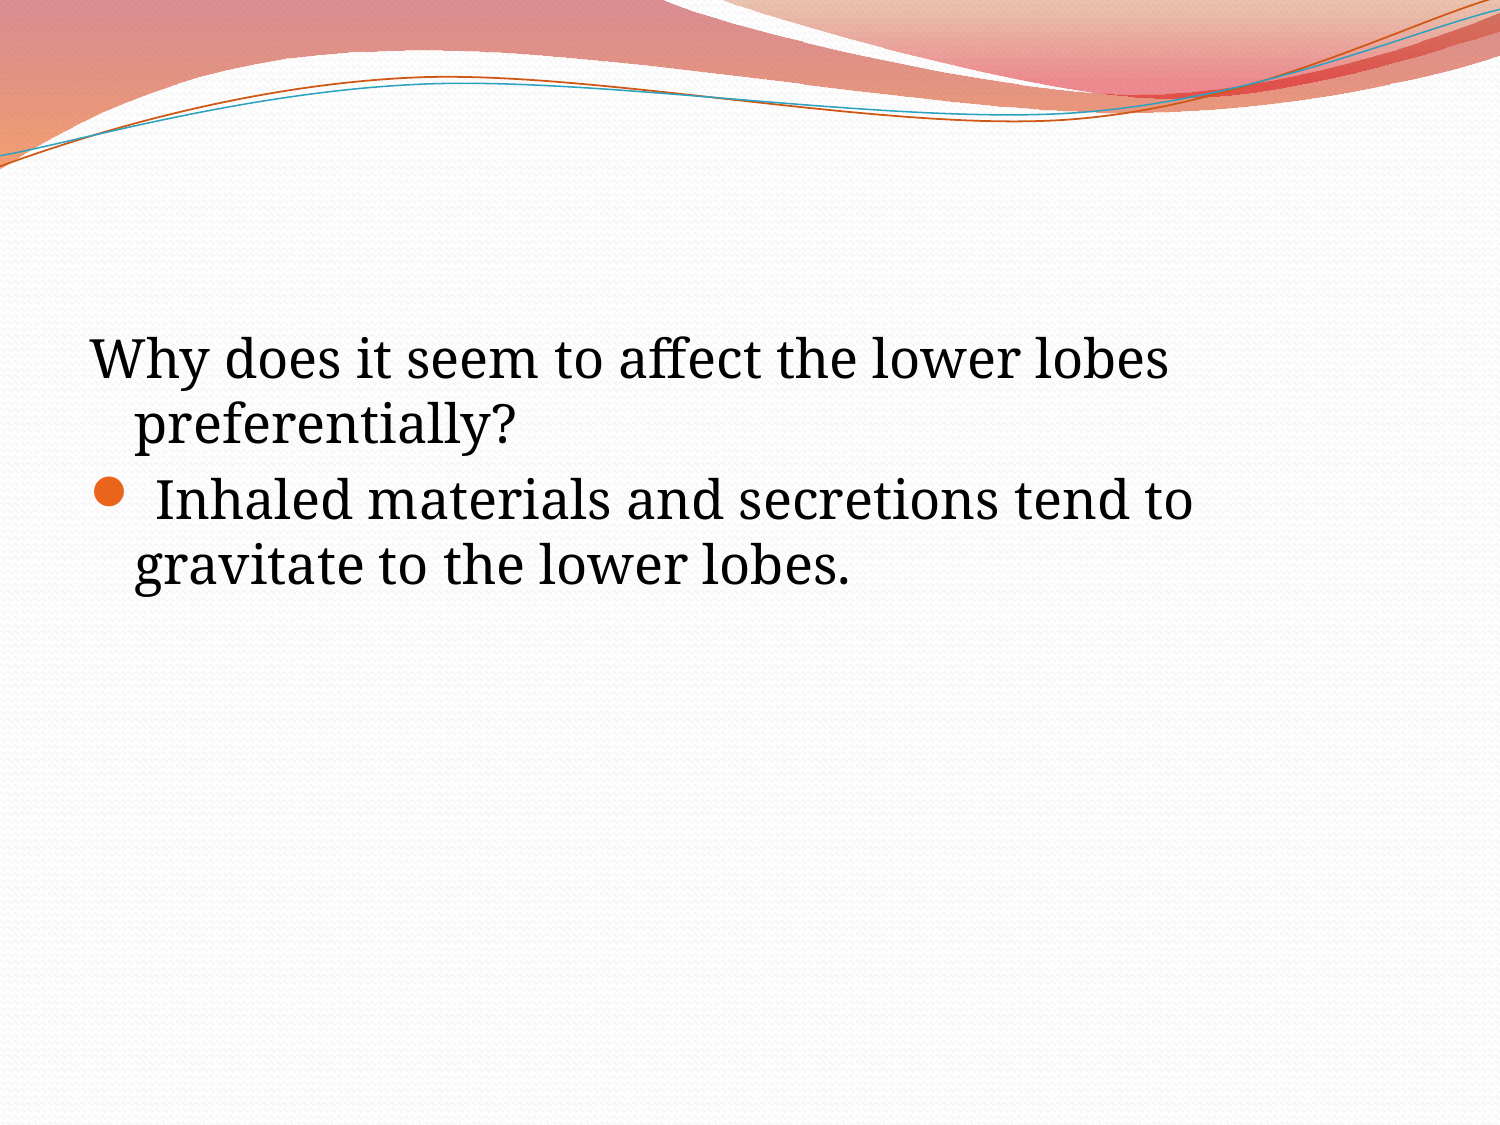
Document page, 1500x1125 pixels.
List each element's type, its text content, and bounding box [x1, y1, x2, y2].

list Why does it seem to affect the lower lobes preferentially? Inhaled materials and secretions tend to gravitate to the lower lobes. [75, 317, 1425, 1038]
